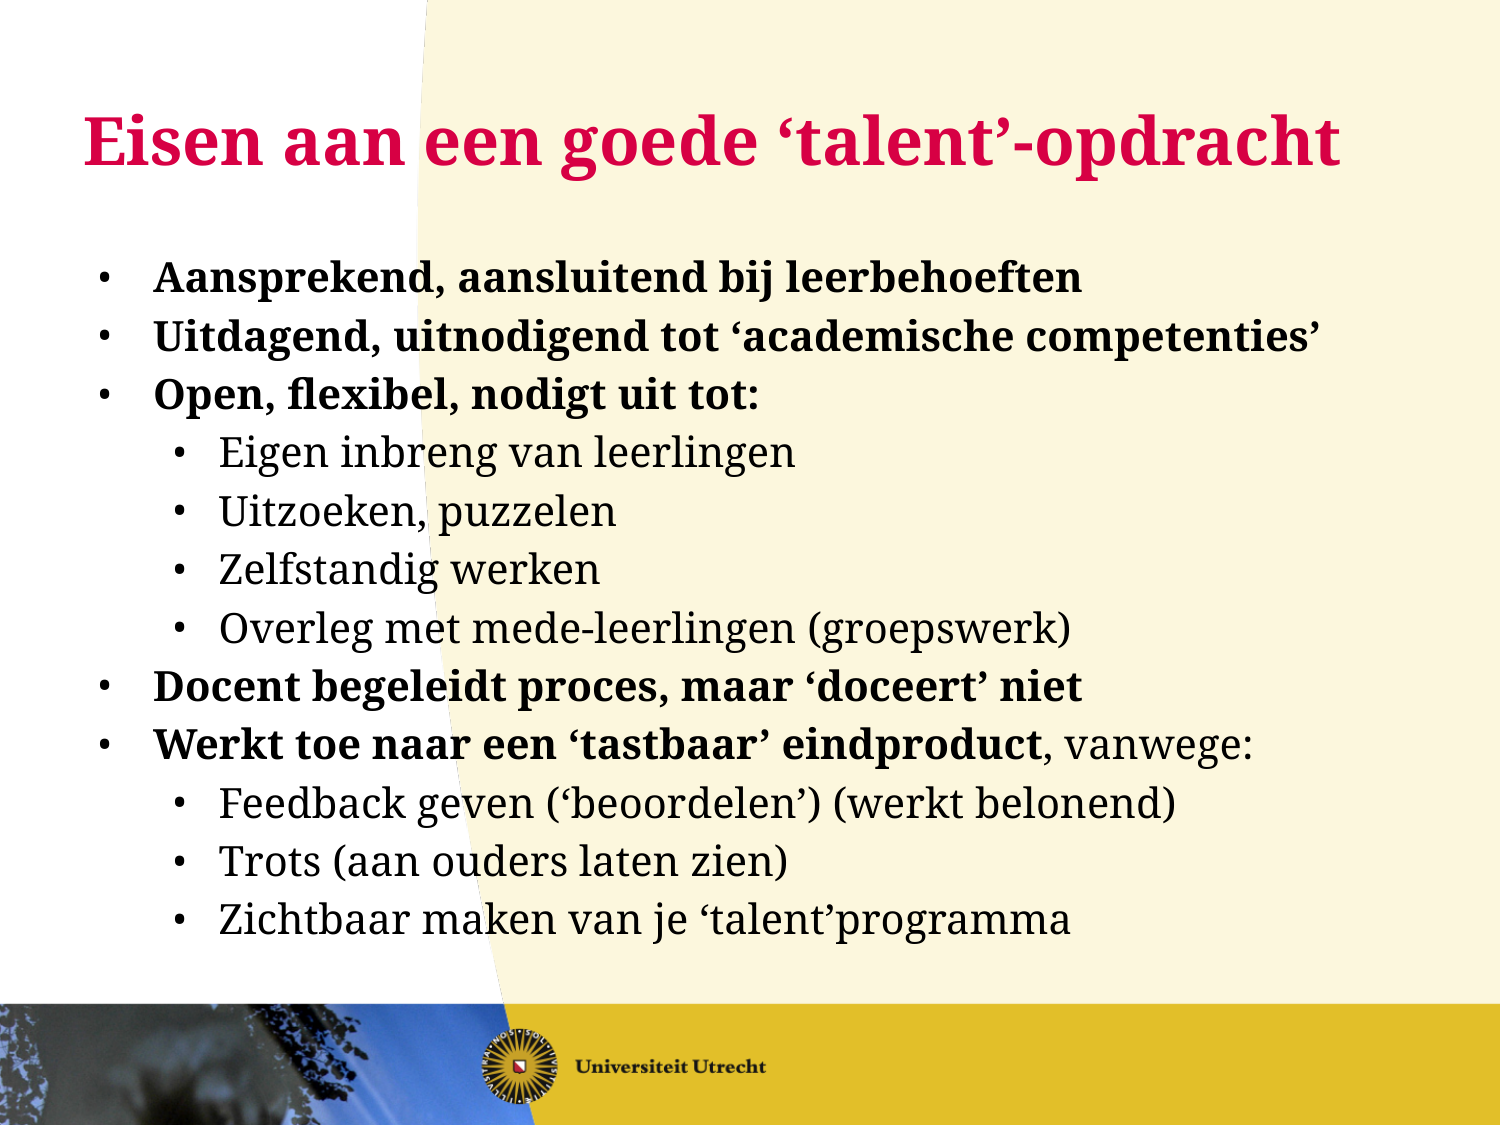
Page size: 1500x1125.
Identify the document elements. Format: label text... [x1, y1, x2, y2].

title Eisen aan een goede ‘talent’-opdracht [75, 45, 1425, 233]
picture [0, 0, 1500, 1125]
list Aansprekend, aansluitend bij leerbehoeften Uitdagend, uitnodigend tot ‘academische competenties’ Open, flexibel, nodigt uit tot: Eigen inbreng van leerlingen Uitzoeken, puzzelen Zelfstandig werken Overleg met mede-leerlingen (groepswerk) Docent begeleidt proces, maar ‘doceert’ niet Werkt toe naar een ‘tastbaar’ eindproduct, vanwege: Feedback geven (‘beoordelen’) (werkt belonend) Trots (aan ouders laten zien) Zichtbaar maken van je ‘talent’programma [88, 242, 1495, 986]
